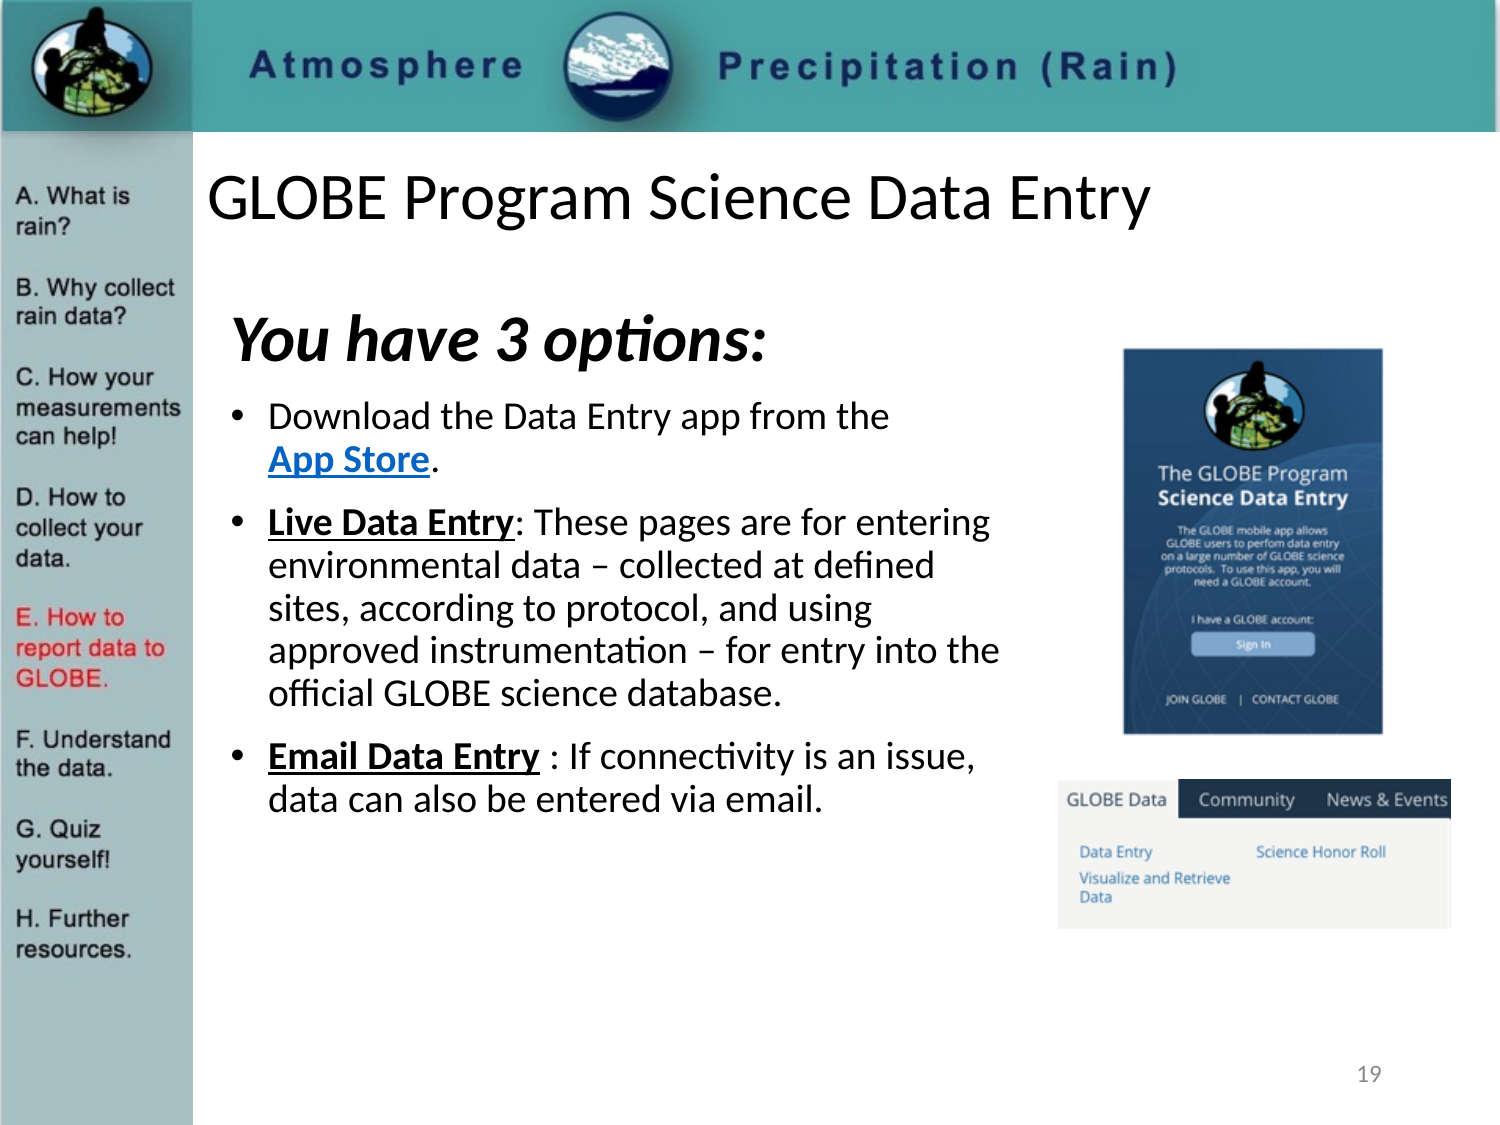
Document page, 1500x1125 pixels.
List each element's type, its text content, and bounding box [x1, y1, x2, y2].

list You have 3 options: Download the Data Entry app from the App Store. Live Data Entry: These pages are for entering environmental data – collected at defined sites, according to protocol, and using approved instrumentation – for entry into the official GLOBE science database. Email Data Entry : If connectivity is an issue, data can also be entered via email. [215, 271, 1030, 986]
picture [0, 0, 1500, 1125]
slide_number 19 [1059, 1042, 1397, 1103]
picture [1057, 779, 1451, 929]
title GLOBE Program Science Data Entry [196, 140, 1500, 307]
picture [1118, 343, 1391, 742]
